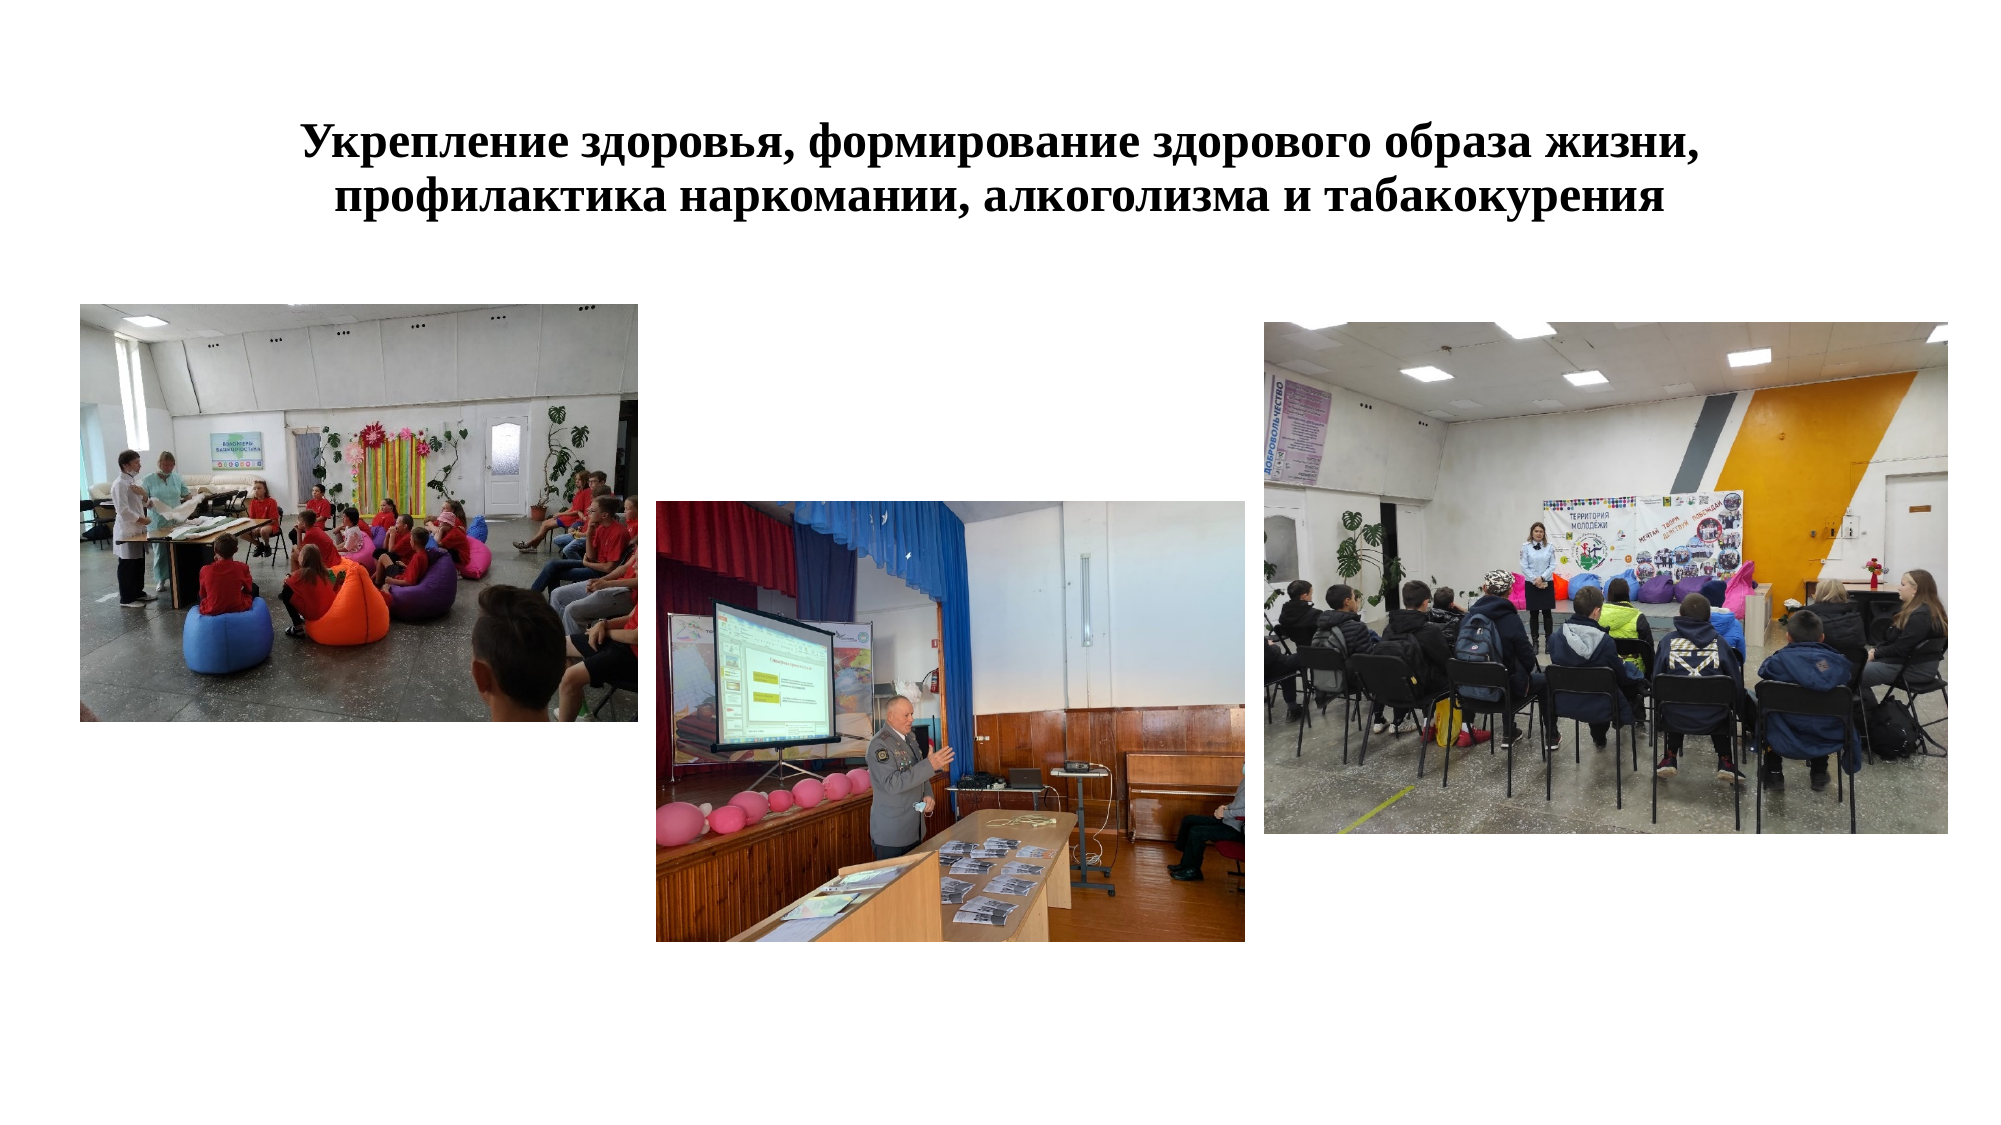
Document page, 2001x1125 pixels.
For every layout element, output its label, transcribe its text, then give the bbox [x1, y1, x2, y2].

picture [1263, 322, 1948, 835]
title Укрепление здоровья, формирование здорового образа жизни, профилактика наркомании, алкоголизма и табакокурения [137, 59, 1863, 278]
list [80, 304, 638, 722]
picture [656, 501, 1245, 942]
